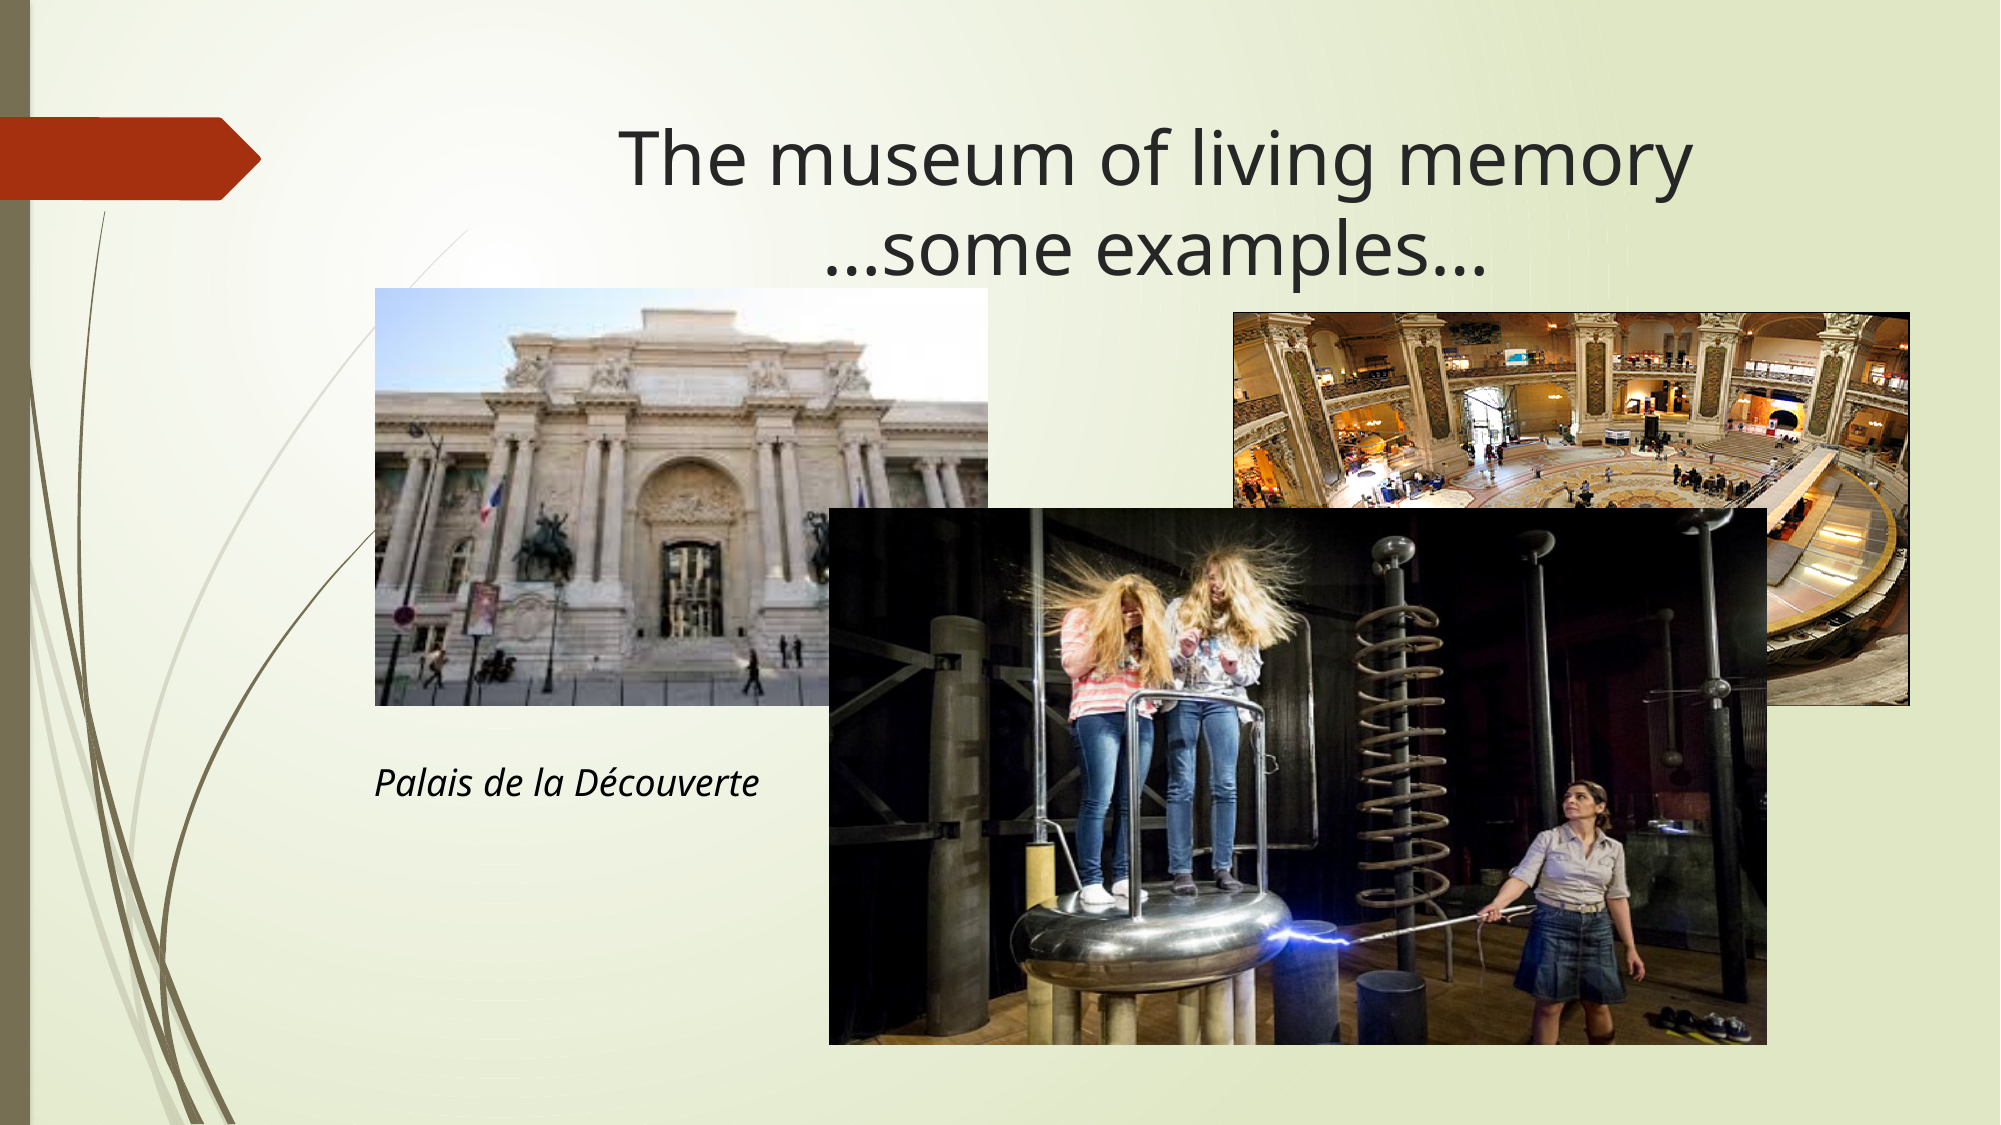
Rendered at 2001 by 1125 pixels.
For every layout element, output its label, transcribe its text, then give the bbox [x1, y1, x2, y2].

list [375, 288, 988, 706]
title The museum of living memory …some examples… [425, 102, 1888, 313]
text_box Palais de la Découverte [359, 751, 775, 812]
picture [829, 312, 1910, 1045]
